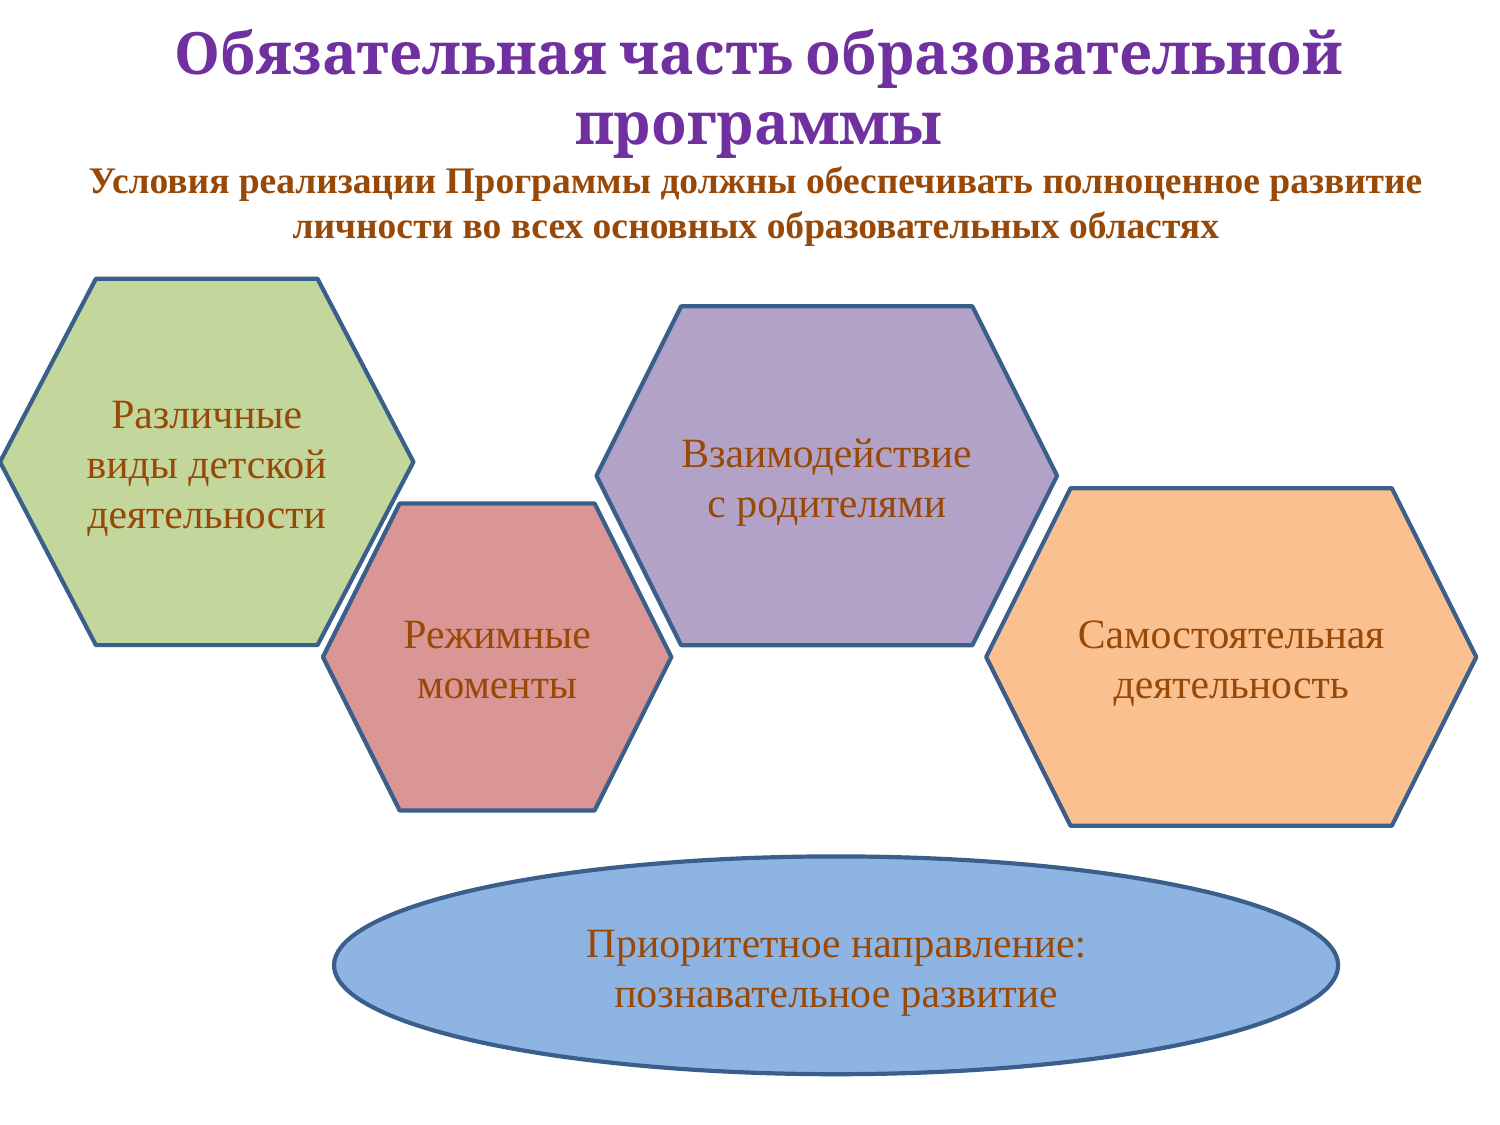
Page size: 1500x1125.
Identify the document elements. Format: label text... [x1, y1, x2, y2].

text_box Взаимодействие с родителями [594, 304, 1060, 648]
text_box Приоритетное направление: познавательное развитие [331, 854, 1341, 1077]
title Обязательная часть образовательной программы [17, 0, 1500, 173]
text_box Различные виды детской деятельности [0, 276, 416, 648]
text_box Условия реализации Программы должны обеспечивать полноценное развитие личности во всех основных образовательных областях [53, 148, 1459, 254]
text_box Самостоятельная деятельность [984, 486, 1479, 828]
text_box Режимные моменты [321, 501, 674, 813]
